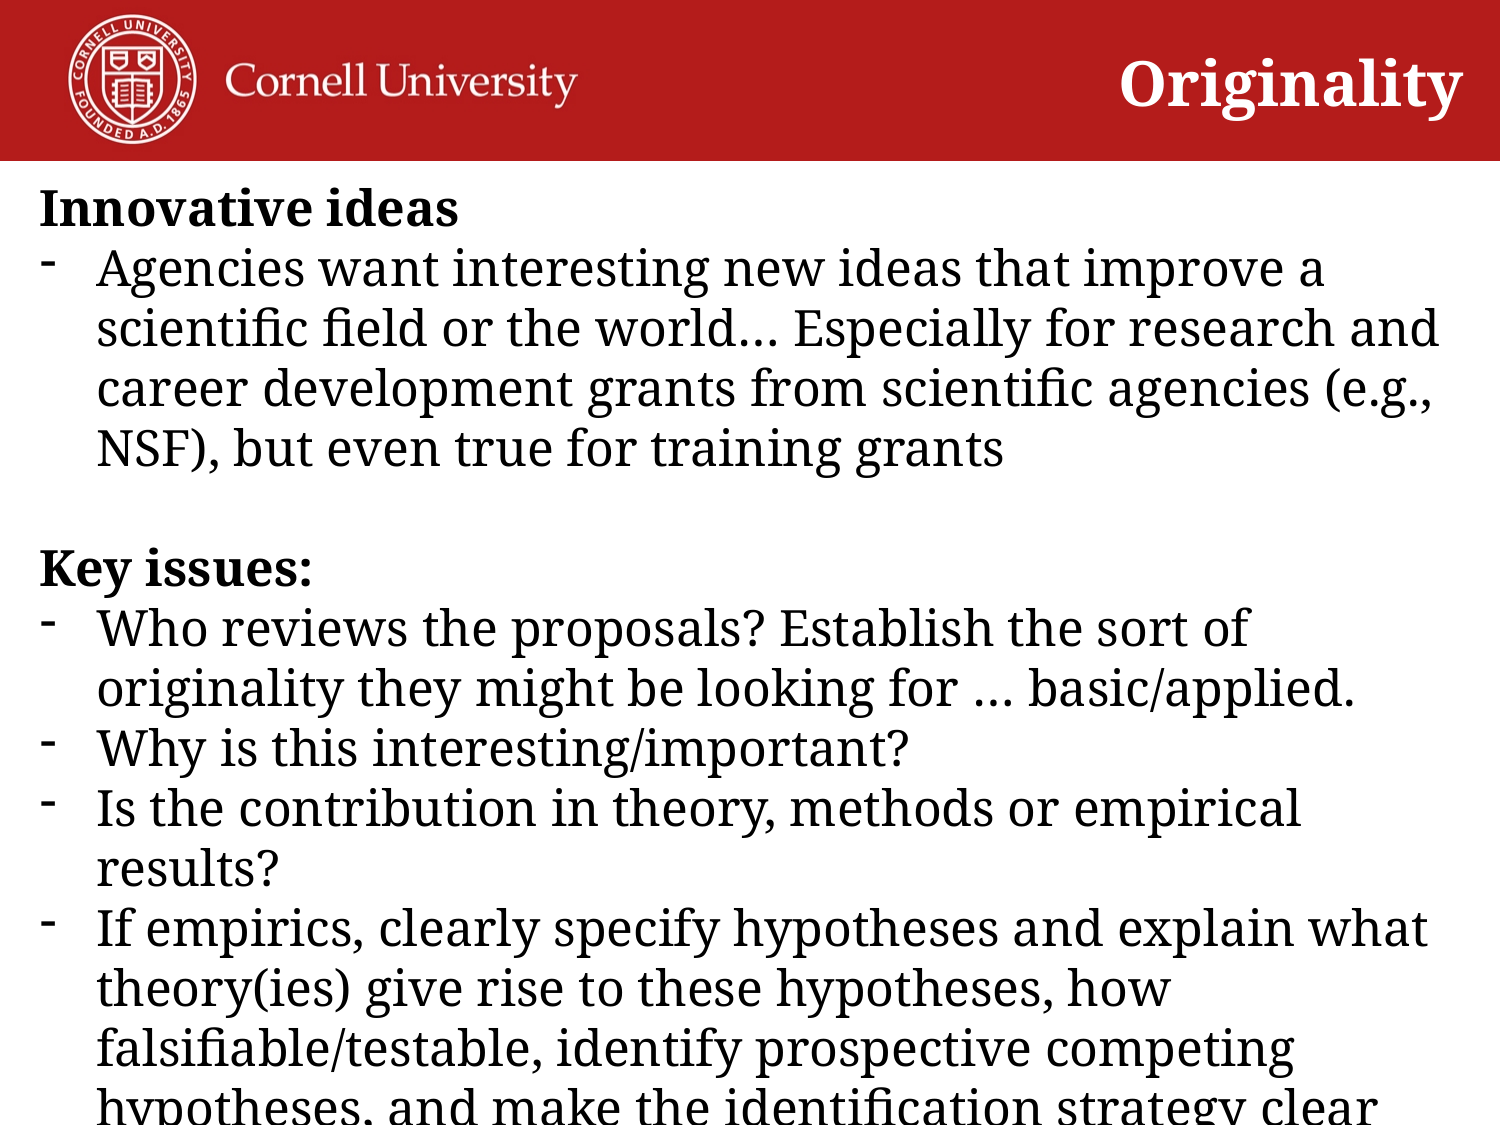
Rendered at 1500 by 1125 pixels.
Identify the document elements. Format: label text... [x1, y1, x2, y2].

picture [0, 0, 1500, 162]
text_box Innovative ideas Agencies want interesting new ideas that improve a scientific field or the world… Especially for research and career development grants from scientific agencies (e.g., NSF), but even true for training grants Key issues: Who reviews the proposals? Establish the sort of originality they might be looking for … basic/applied. Why is this interesting/important? Is the contribution in theory, methods or empirical results? If empirics, clearly specify hypotheses and explain what theory(ies) give rise to these hypotheses, how falsifiable/testable, identify prospective competing hypotheses, and make the identification strategy clear [24, 169, 1488, 1125]
